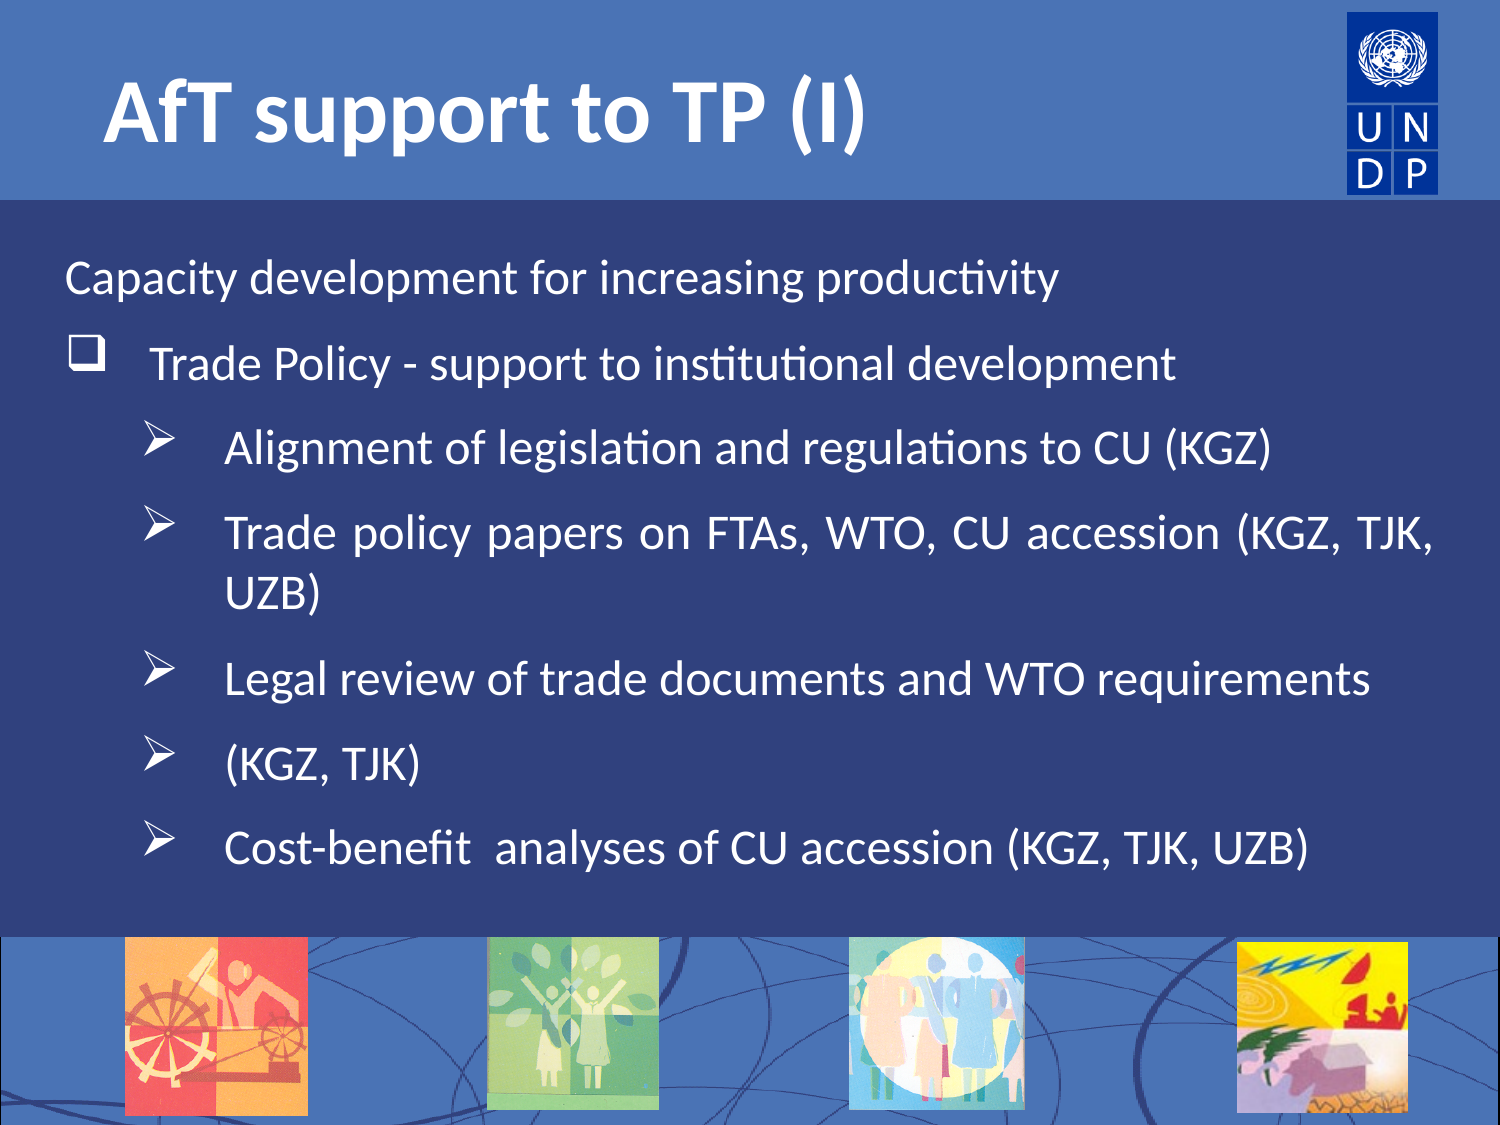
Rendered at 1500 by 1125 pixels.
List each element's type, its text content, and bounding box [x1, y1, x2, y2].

text_box AfT support to TP (I) [88, 43, 1338, 169]
text_box Capacity development for increasing productivity Trade Policy - support to institutional development Alignment of legislation and regulations to CU (KGZ) Trade policy papers on FTAs, WTO, CU accession (KGZ, TJK, UZB) Legal review of trade documents and WTO requirements (KGZ, TJK) Cost-benefit analyses of CU accession (KGZ, TJK, UZB) [50, 237, 1450, 883]
picture [0, 937, 1500, 1125]
picture [1347, 12, 1438, 195]
